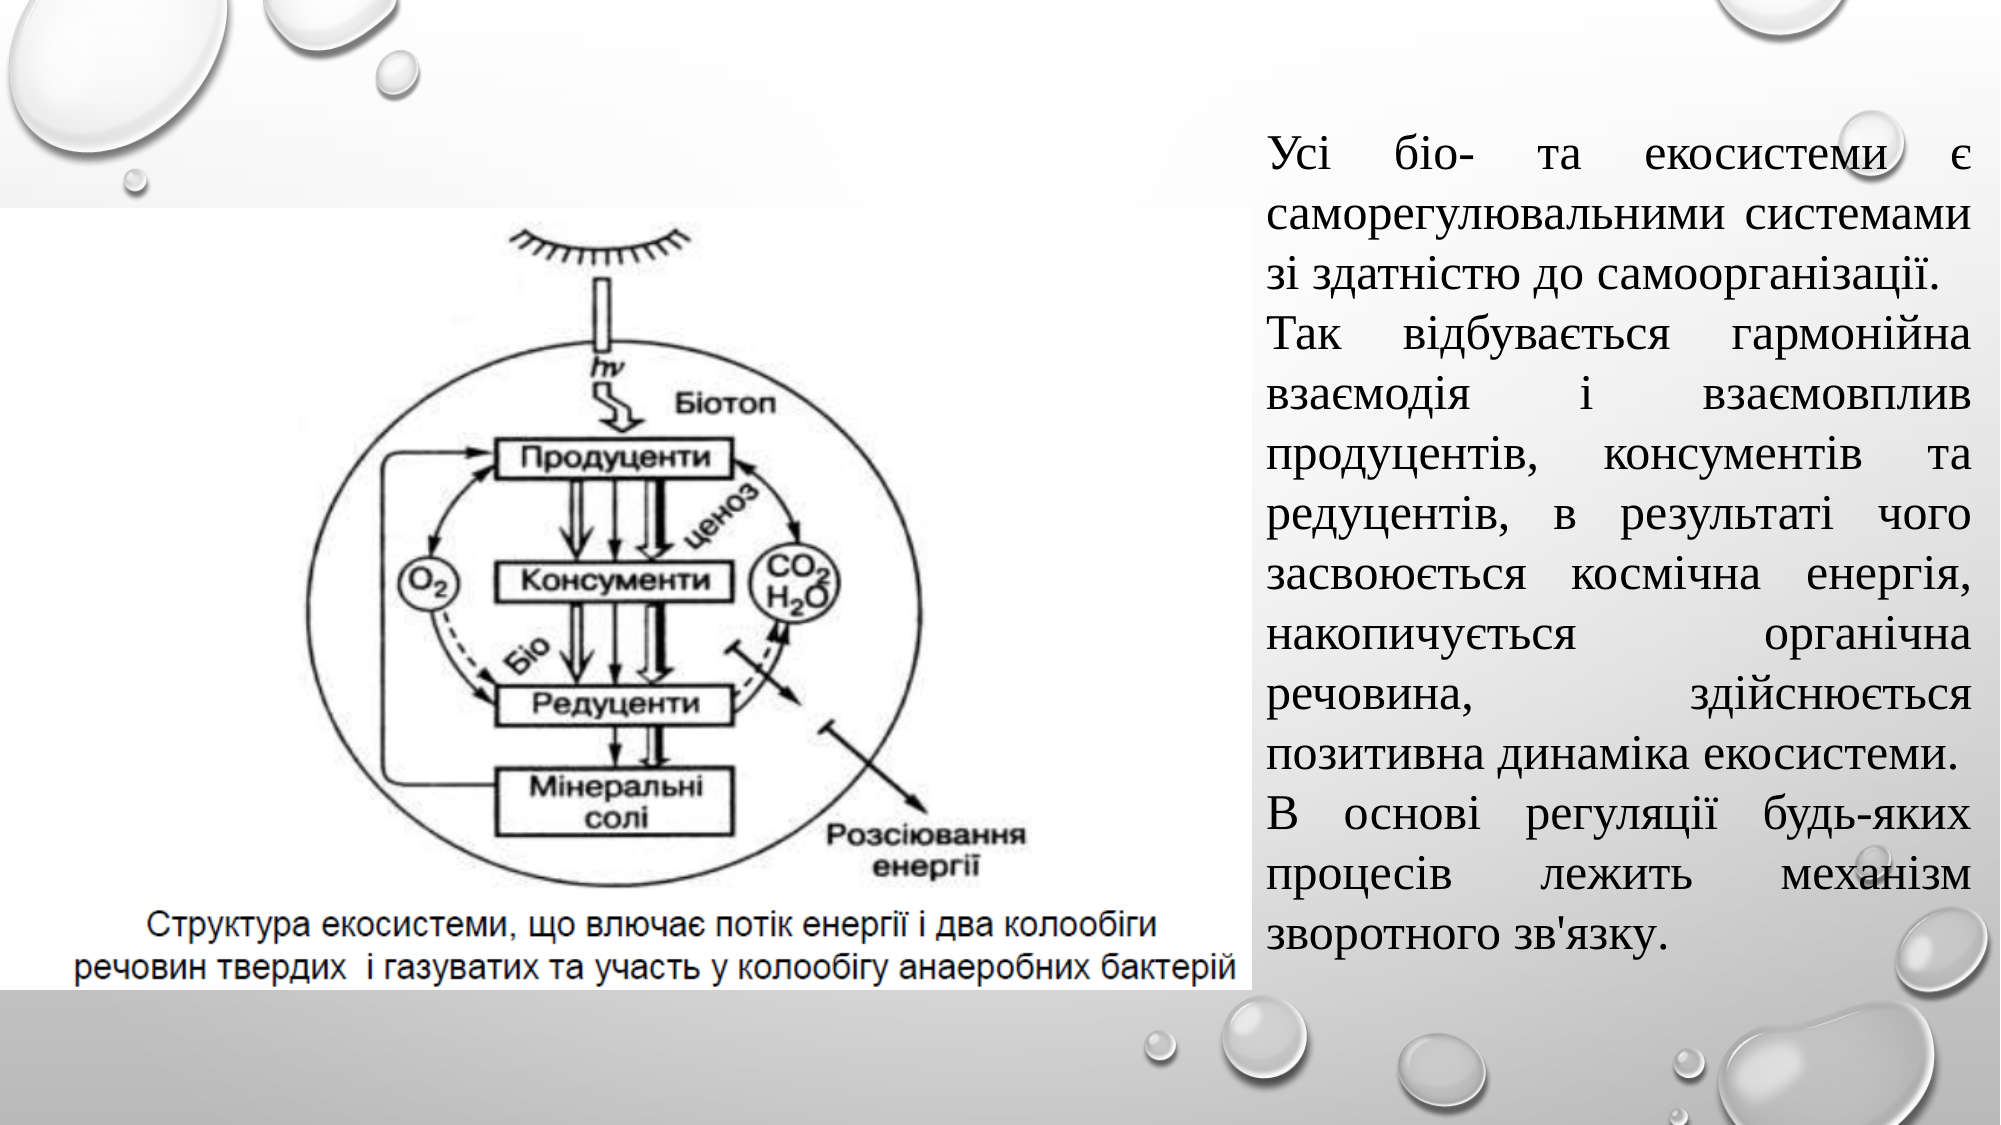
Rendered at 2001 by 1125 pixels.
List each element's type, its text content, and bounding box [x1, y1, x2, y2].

text_box Усі біо- та екосистеми є саморегулювальними системами зі здатністю до самоорганізації. Так відбувається гармонійна взаємодія і взаємовплив продуцентів, консументів та редуцентів, в результаті чого засвоюється космічна енергія, накопичується органічна речовина, здійснюється позитивна динаміка екосистеми. В основі регуляції будь-яких процесів лежить механізм зворотного зв'язку. [1251, 111, 1987, 967]
picture [0, 0, 2000, 1125]
